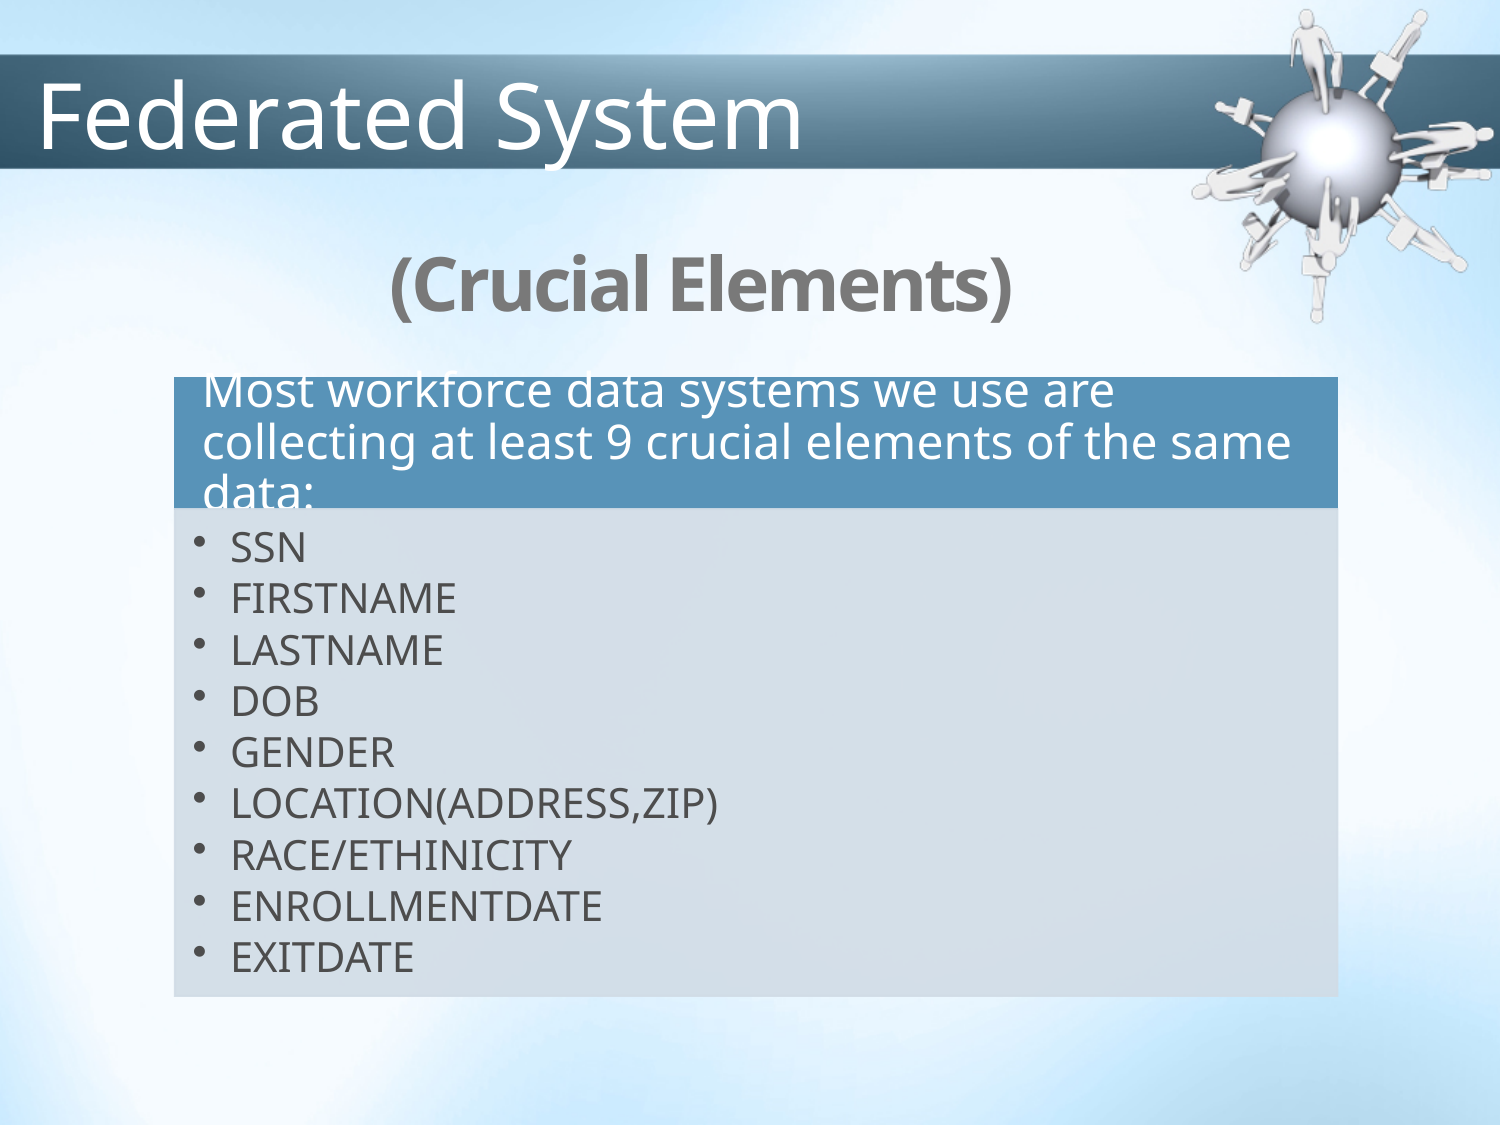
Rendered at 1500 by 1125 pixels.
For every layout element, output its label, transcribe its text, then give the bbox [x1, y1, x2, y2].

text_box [174, 353, 1338, 1021]
picture [0, 0, 1500, 1125]
title (Crucial Elements) [164, 200, 1239, 363]
text_box Federated System [20, 71, 1383, 155]
